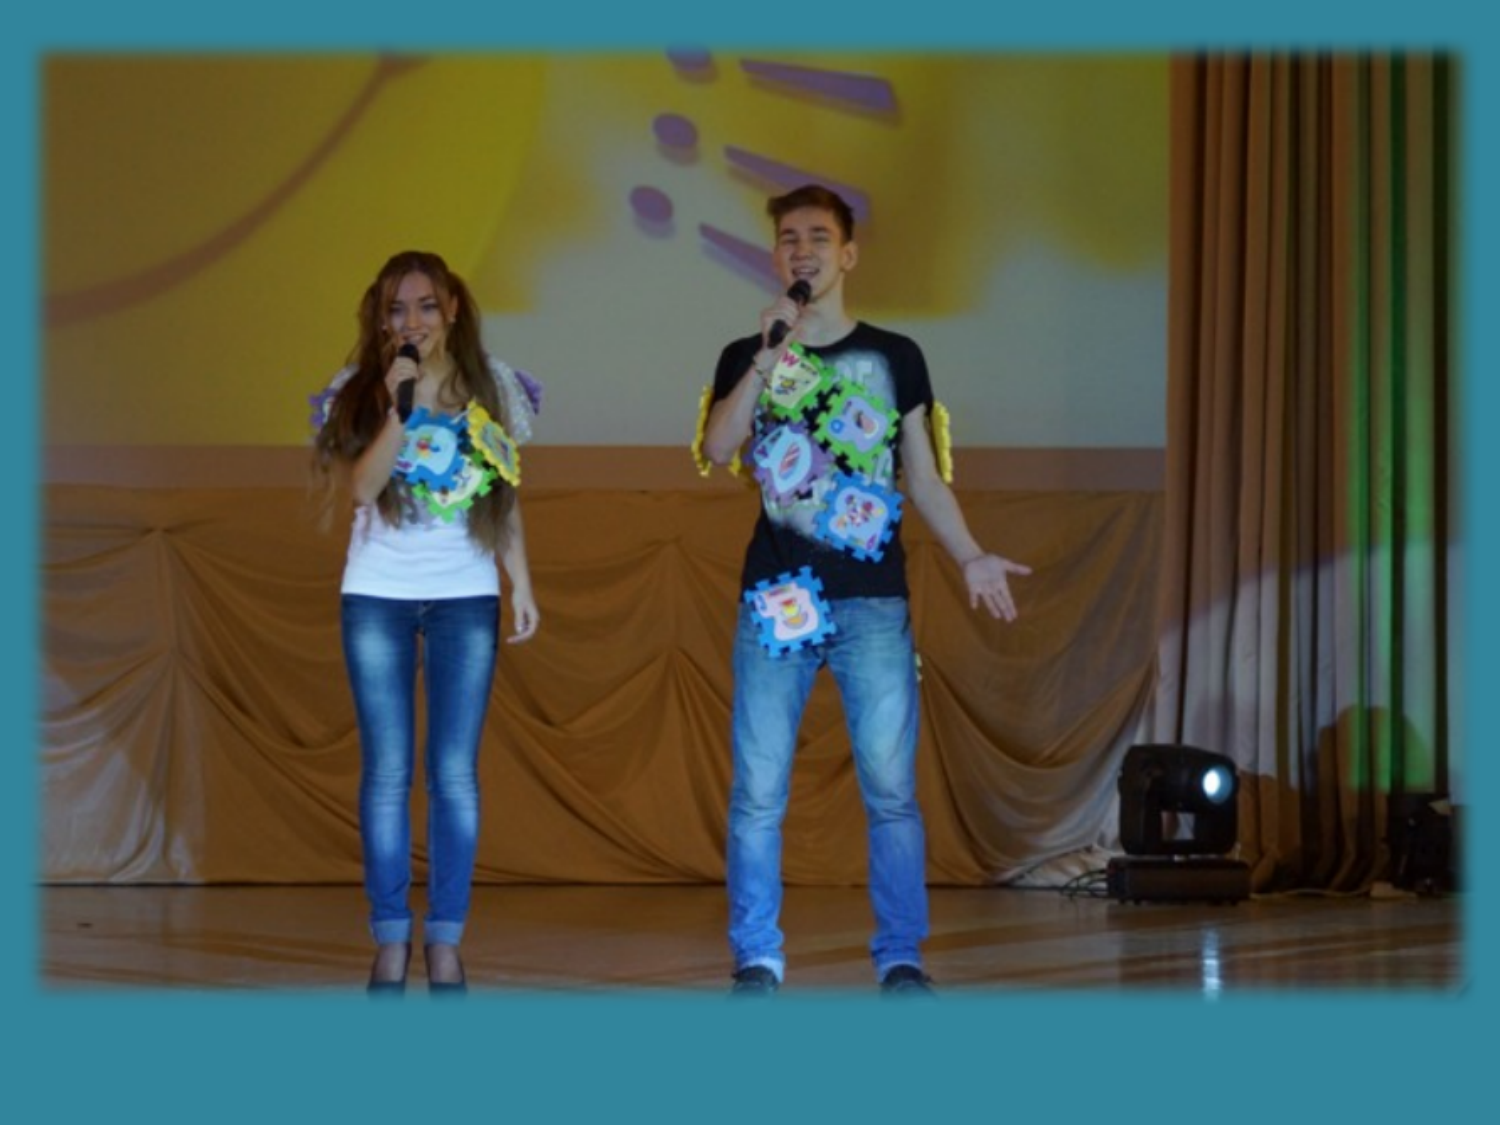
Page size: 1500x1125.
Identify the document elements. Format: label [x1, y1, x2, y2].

picture [23, 34, 1481, 1008]
